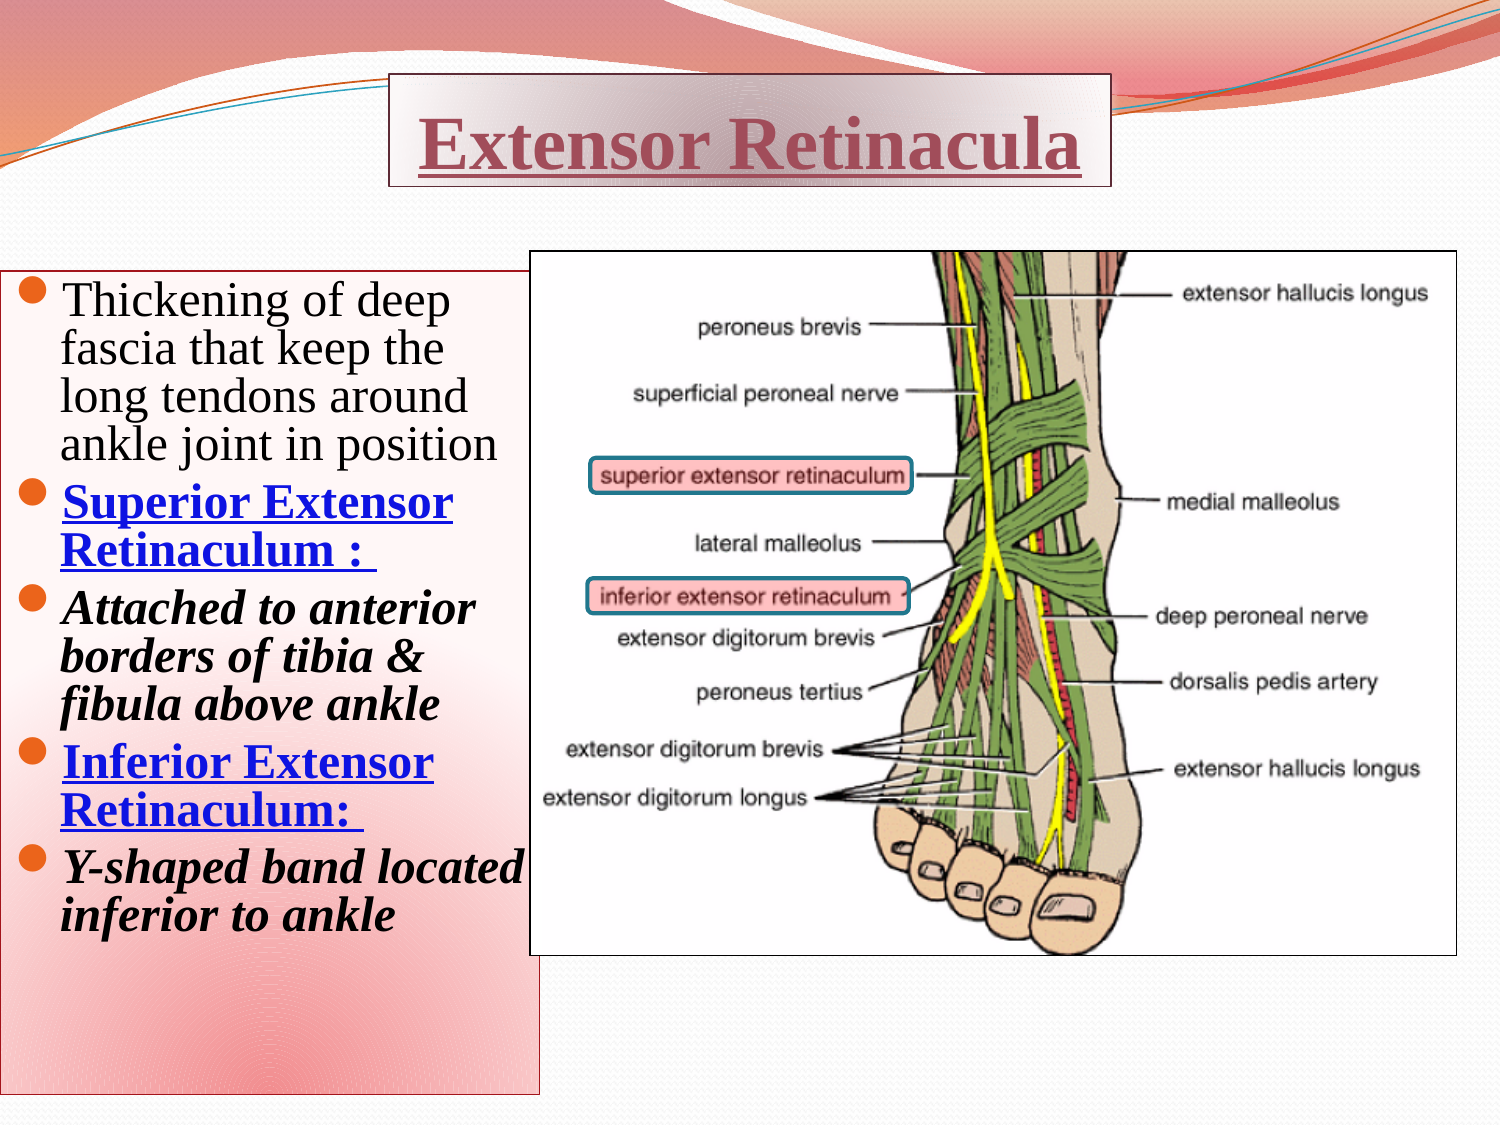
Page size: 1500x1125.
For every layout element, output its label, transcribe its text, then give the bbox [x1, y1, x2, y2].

picture [530, 251, 1457, 956]
title Extensor Retinacula [388, 73, 1112, 187]
list Thickening of deep fascia that keep the long tendons around ankle joint in position Superior Extensor Retinaculum : Attached to anterior borders of tibia & fibula above ankle Inferior Extensor Retinaculum: Y-shaped band located inferior to ankle [0, 270, 540, 1095]
text_box [523, 270, 540, 968]
